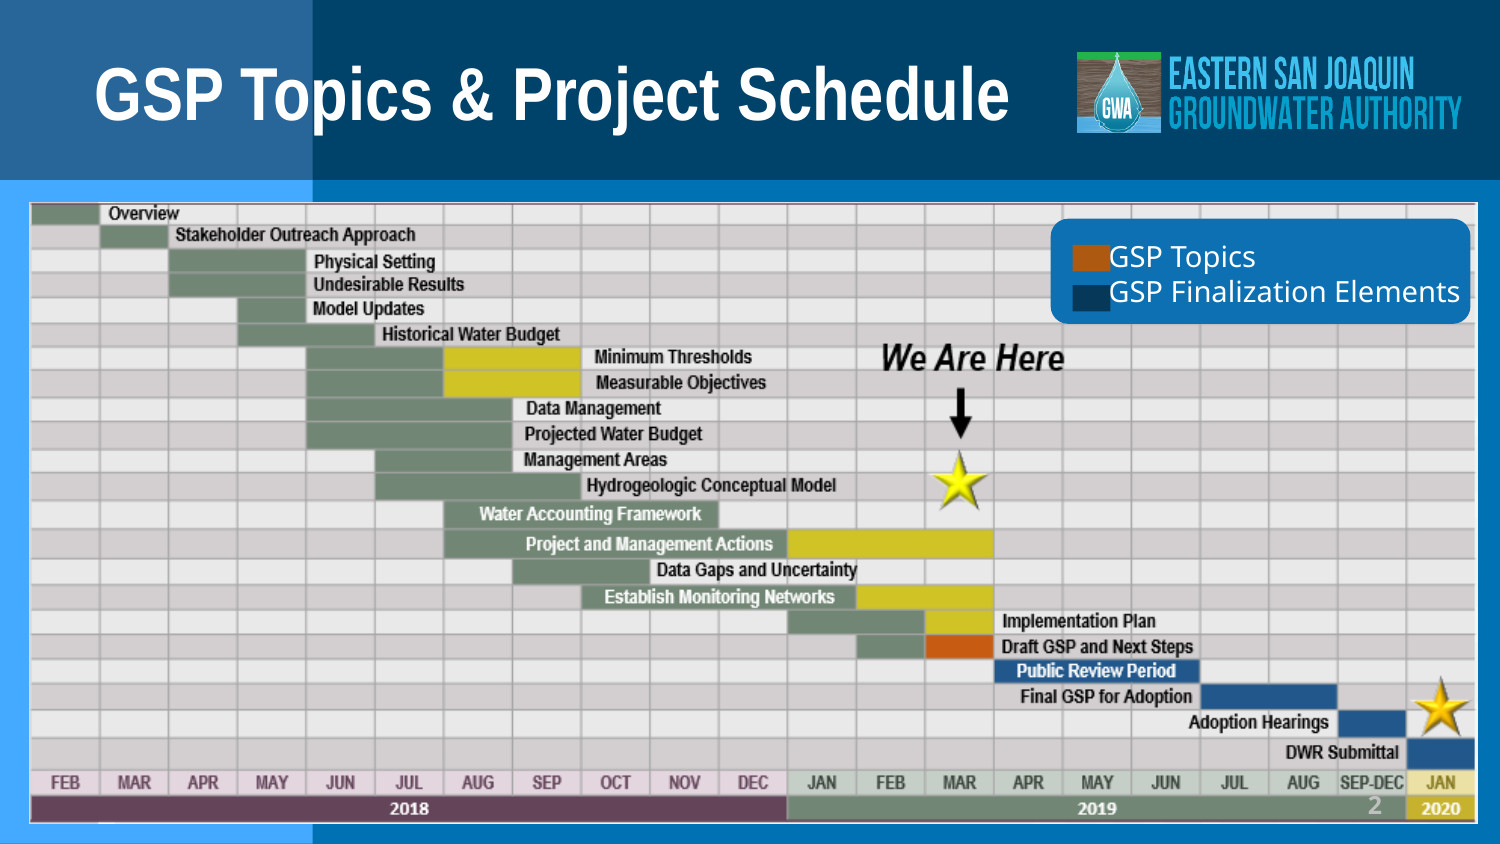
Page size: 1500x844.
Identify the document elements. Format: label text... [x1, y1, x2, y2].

picture [29, 202, 1478, 824]
picture [1077, 52, 1462, 133]
title GSP Topics & Project Schedule [89, 20, 1067, 161]
text_box 2 [1059, 824, 1397, 828]
